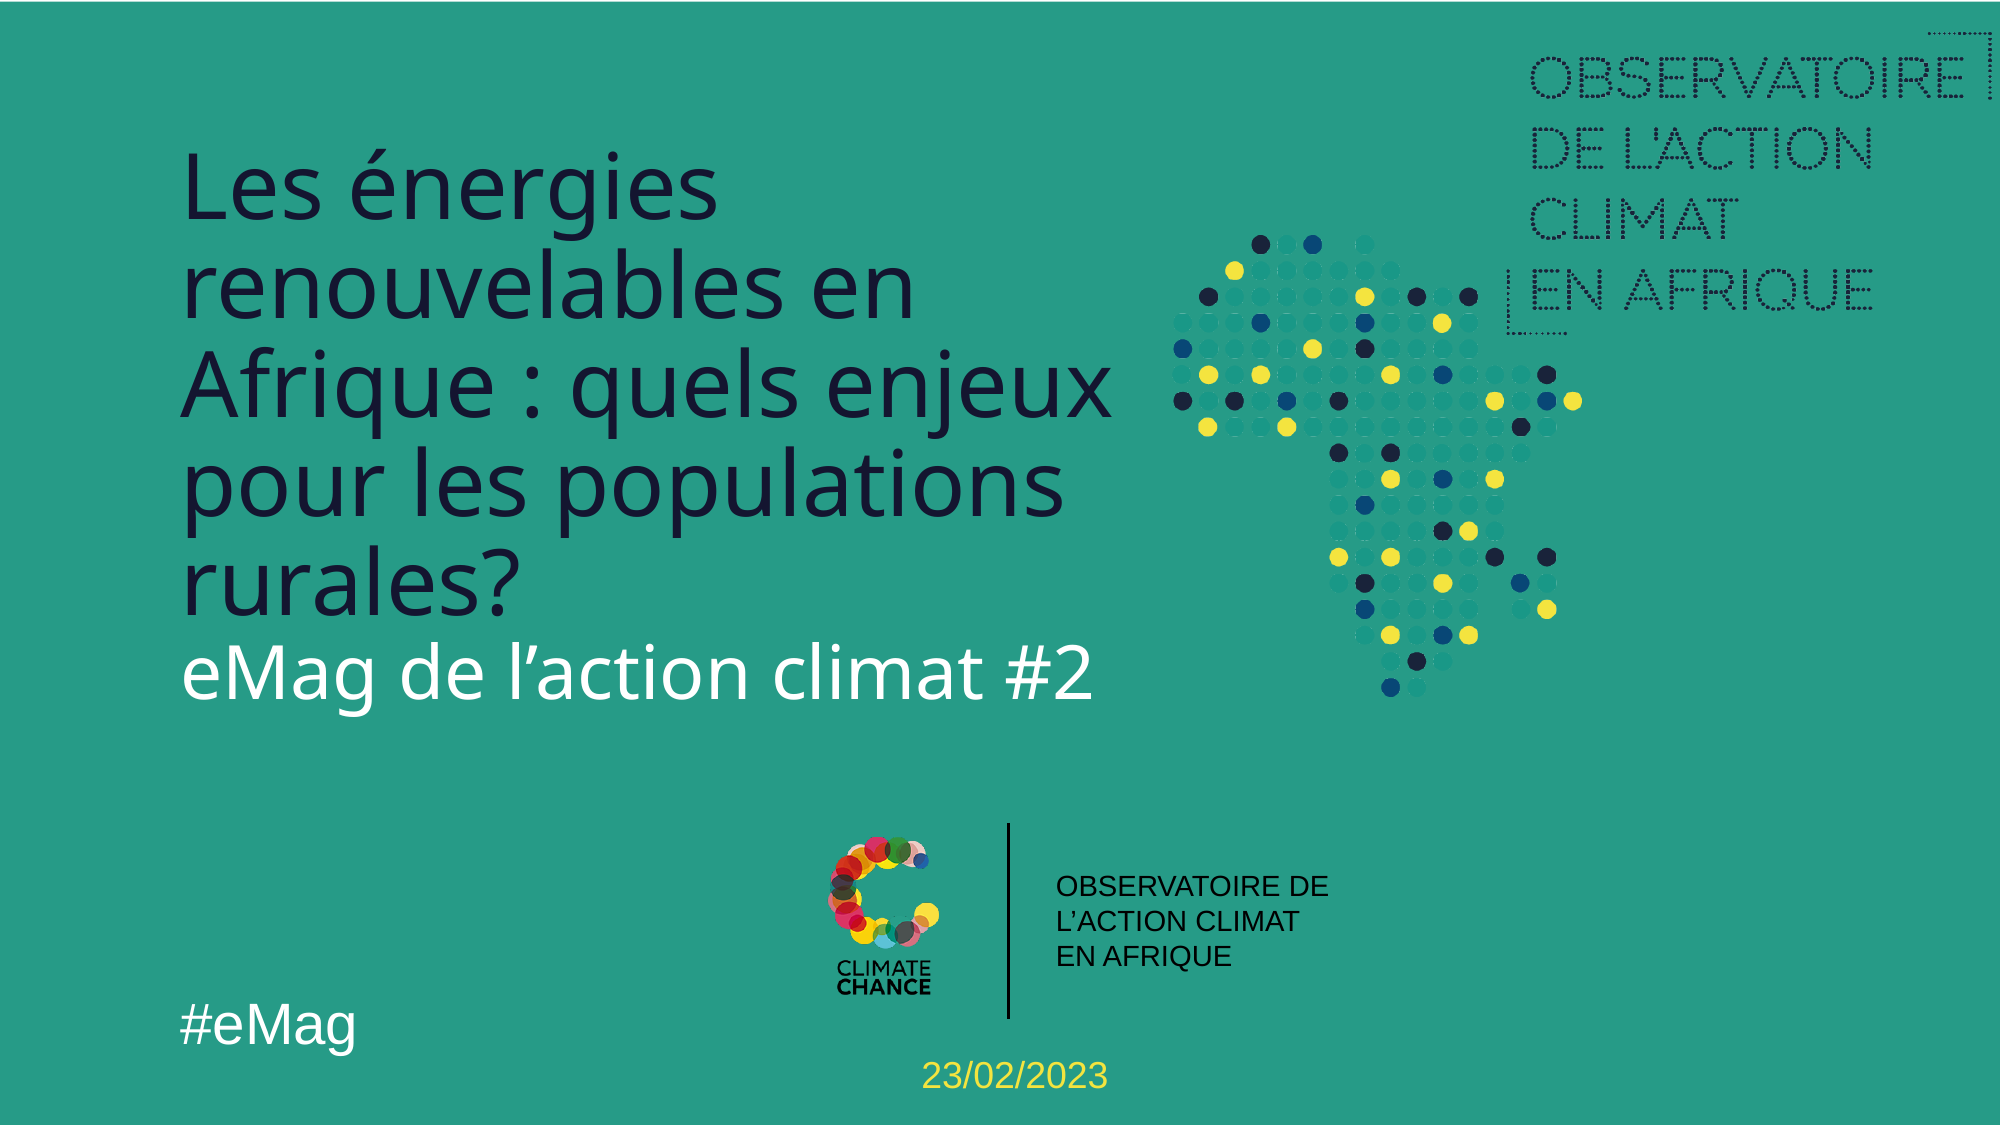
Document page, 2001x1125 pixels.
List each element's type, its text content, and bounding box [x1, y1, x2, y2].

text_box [790, 810, 1346, 1032]
text_box 23/02/2023 [901, 1040, 1182, 1125]
title Les énergies renouvelables en Afrique : quels enjeux pour les populations rurales? eMag de l’action climat #2 [160, 120, 1091, 345]
text_box #eMag [160, 974, 537, 1095]
picture [1096, 0, 2000, 752]
text_box [0, 1, 2000, 1125]
